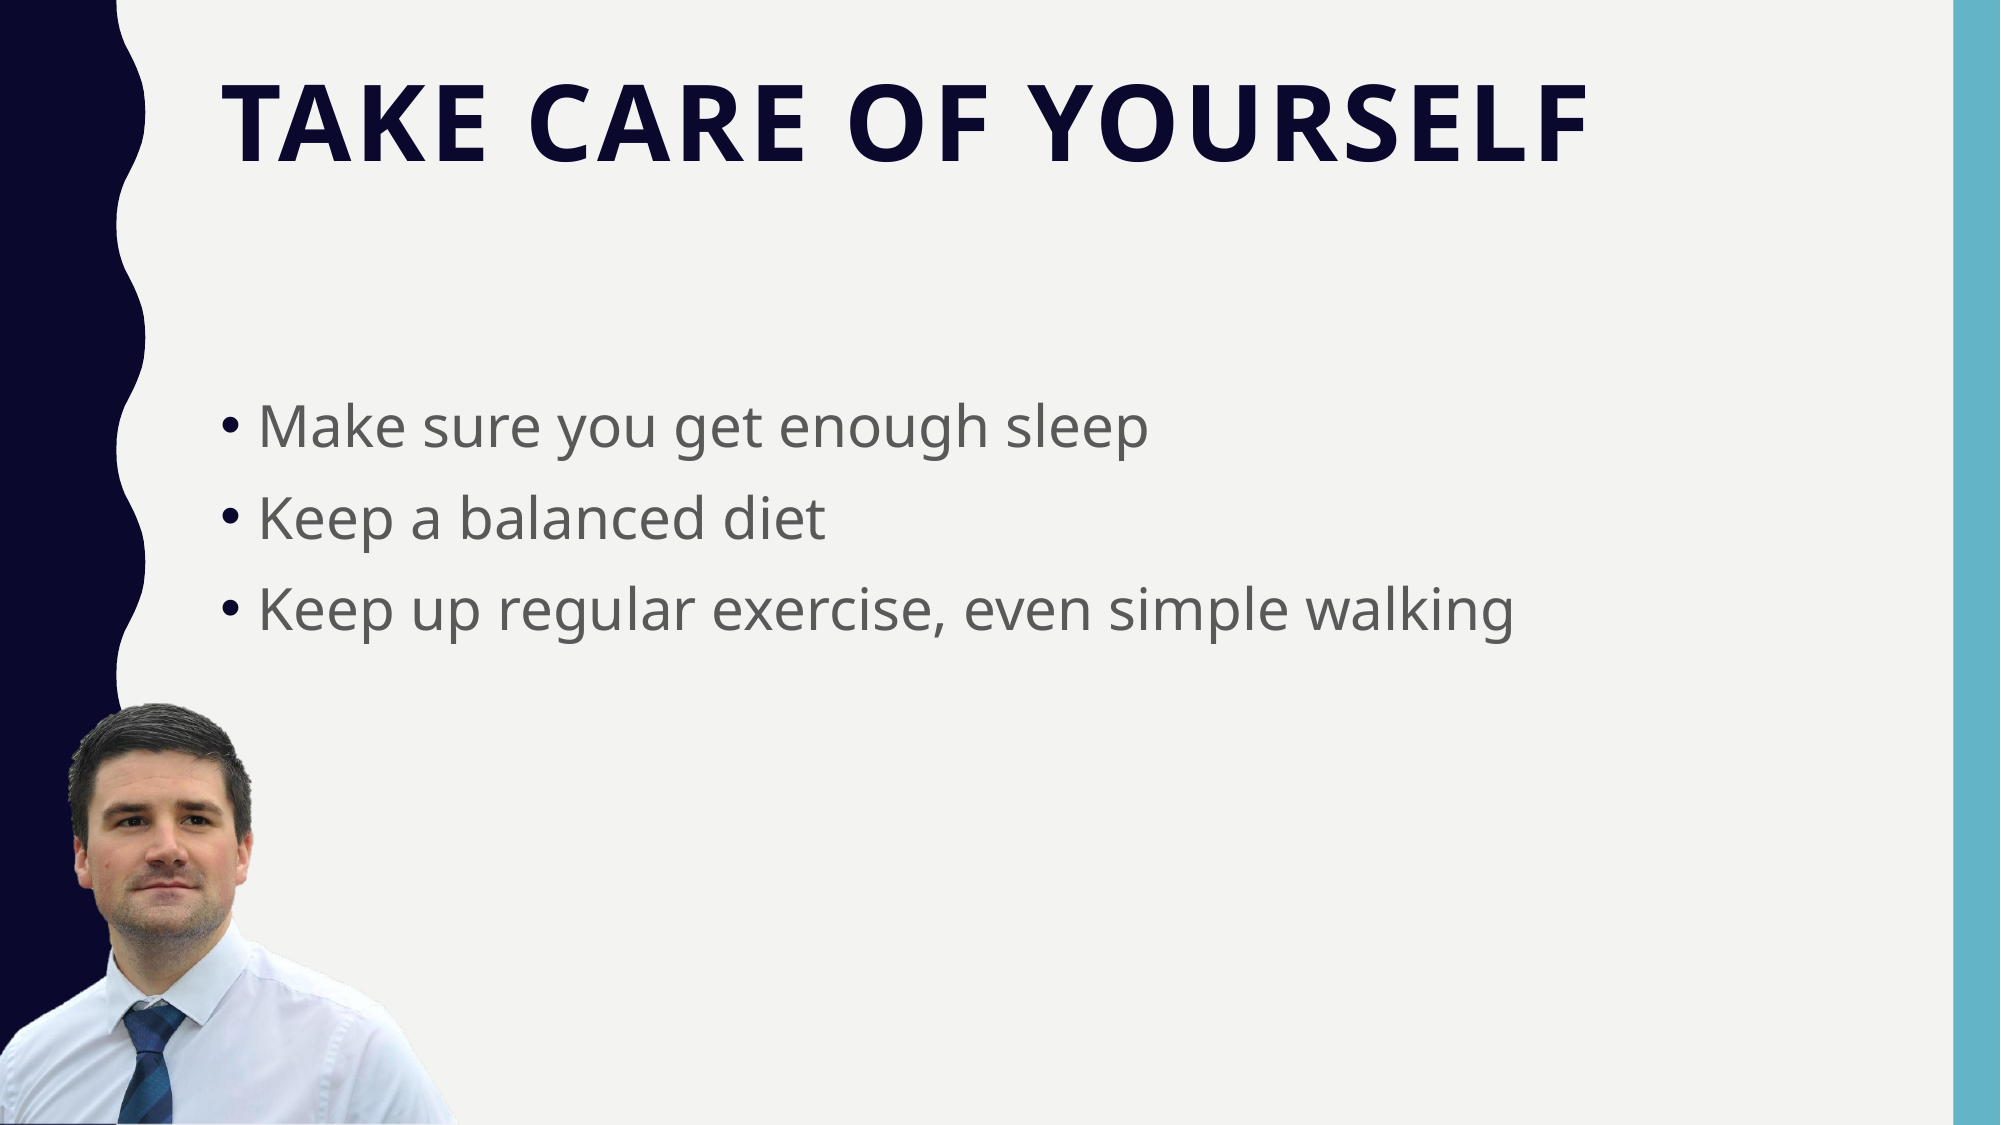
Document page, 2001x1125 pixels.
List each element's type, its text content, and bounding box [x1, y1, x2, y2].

title Take care of yourself [205, 62, 1875, 308]
list Make sure you get enough sleep Keep a balanced diet Keep up regular exercise, even simple walking [205, 375, 1875, 965]
picture [0, 636, 684, 1125]
